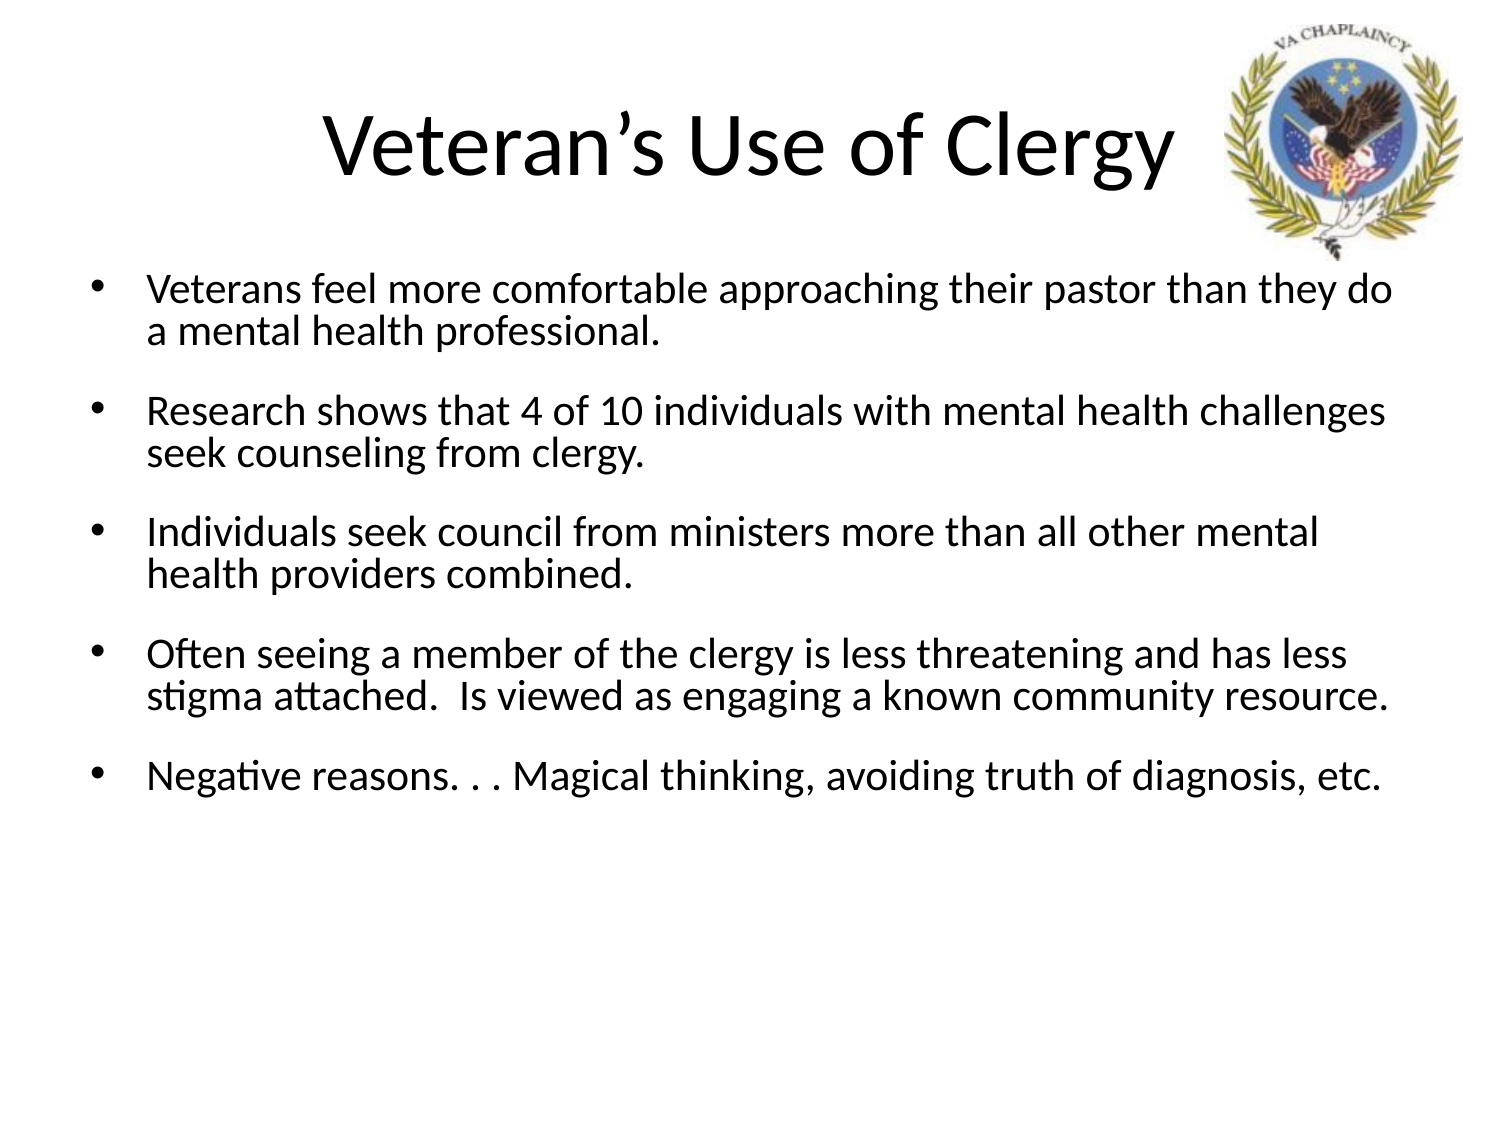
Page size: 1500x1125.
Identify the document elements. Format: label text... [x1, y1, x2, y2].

list Veterans feel more comfortable approaching their pastor than they do a mental health professional. Research shows that 4 of 10 individuals with mental health challenges seek counseling from clergy. Individuals seek council from ministers more than all other mental health providers combined. Often seeing a member of the clergy is less threatening and has less stigma attached. Is viewed as engaging a known community resource. Negative reasons. . . Magical thinking, avoiding truth of diagnosis, etc. [74, 262, 1426, 1006]
picture [1224, 24, 1463, 261]
title Veteran’s Use of Clergy [74, 44, 1219, 233]
